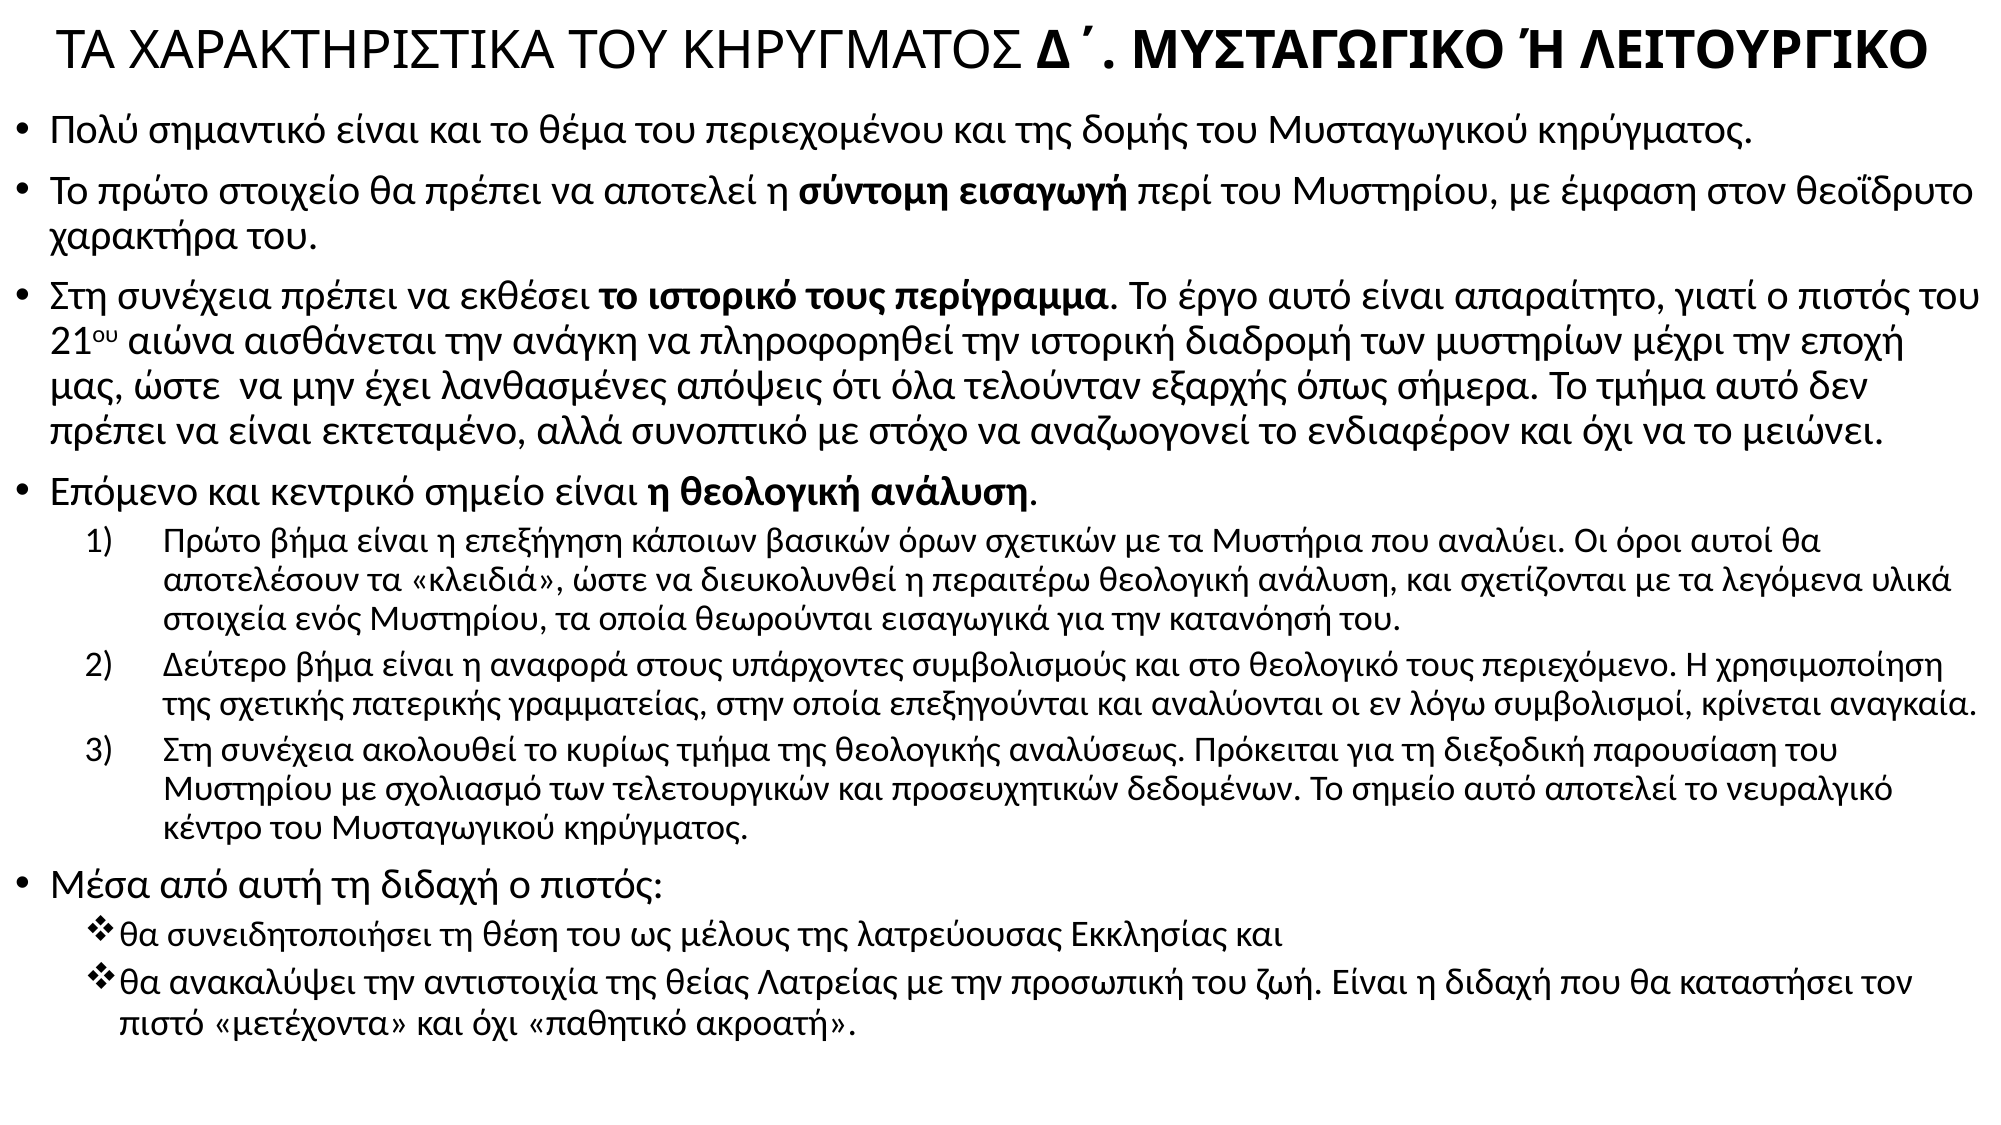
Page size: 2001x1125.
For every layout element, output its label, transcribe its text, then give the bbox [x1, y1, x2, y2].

list Πολύ σημαντικό είναι και το θέμα του περιεχομένου και της δομής του Μυσταγωγικού κηρύγματος. Το πρώτο στοιχείο θα πρέπει να αποτελεί η σύντομη εισαγωγή περί του Μυστηρίου, με έμφαση στον θεοΐδρυτο χαρακτήρα του. Στη συνέχεια πρέπει να εκθέσει το ιστορικό τους περίγραμμα. Το έργο αυτό είναι απαραίτητο, γιατί ο πιστός του 21ου αιώνα αισθάνεται την ανάγκη να πληροφορηθεί την ιστορική διαδρομή των μυστηρίων μέχρι την εποχή μας, ώστε να μην έχει λανθασμένες απόψεις ότι όλα τελούνταν εξαρχής όπως σήμερα. Το τμήμα αυτό δεν πρέπει να είναι εκτεταμένο, αλλά συνοπτικό με στόχο να αναζωογονεί το ενδιαφέρον και όχι να το μειώνει. Επόμενο και κεντρικό σημείο είναι η θεολογική ανάλυση. Πρώτο βήμα είναι η επεξήγηση κάποιων βασικών όρων σχετικών με τα Μυστήρια που αναλύει. Οι όροι αυτοί θα αποτελέσουν τα «κλειδιά», ώστε να διευκολυνθεί η περαιτέρω θεολογική ανάλυση, και σχετίζονται με τα λεγόμενα υλικά στοιχεία ενός Μυστηρίου, τα οποία θεωρούνται εισαγωγικά για την κατανόησή του. Δεύτερο βήμα είναι η αναφορά στους υπάρχοντες συμβολισμούς και στο θεολογικό τους περιεχόμενο. Η χρησιμοποίηση της σχετικής πατερικής γραμματείας, στην οποία επεξηγούνται και αναλύονται οι εν λόγω συμβολισμοί, κρίνεται αναγκαία. Στη συνέχεια ακολουθεί το κυρίως τμήμα της θεολογικής αναλύσεως. Πρόκειται για τη διεξοδική παρουσίαση του Μυστηρίου με σχολιασμό των τελετουργικών και προσευχητικών δεδομένων. Το σημείο αυτό αποτελεί το νευραλγικό κέντρο του Μυσταγωγικού κηρύγματος. Μέσα από αυτή τη διδαχή ο πιστός: θα συνειδητοποιήσει τη θέση του ως μέλους της λατρεύουσας Εκκλησίας και θα ανακαλύψει την αντιστοιχία της θείας Λατρείας με την προσωπική του ζωή. Είναι η διδαχή που θα καταστήσει τον πιστό «μετέχοντα» και όχι «παθητικό ακροατή». [0, 100, 2000, 1125]
title ΤΑ ΧΑΡΑΚΤΗΡΙΣΤΙΚΑ ΤΟΥ ΚΗΡΥΓΜΑΤΟΣ Δ΄. ΜΥΣΤΑΓΩΓΙΚΟ Ή ΛΕΙΤΟΥΡΓΙΚΟ [0, 3, 2000, 100]
